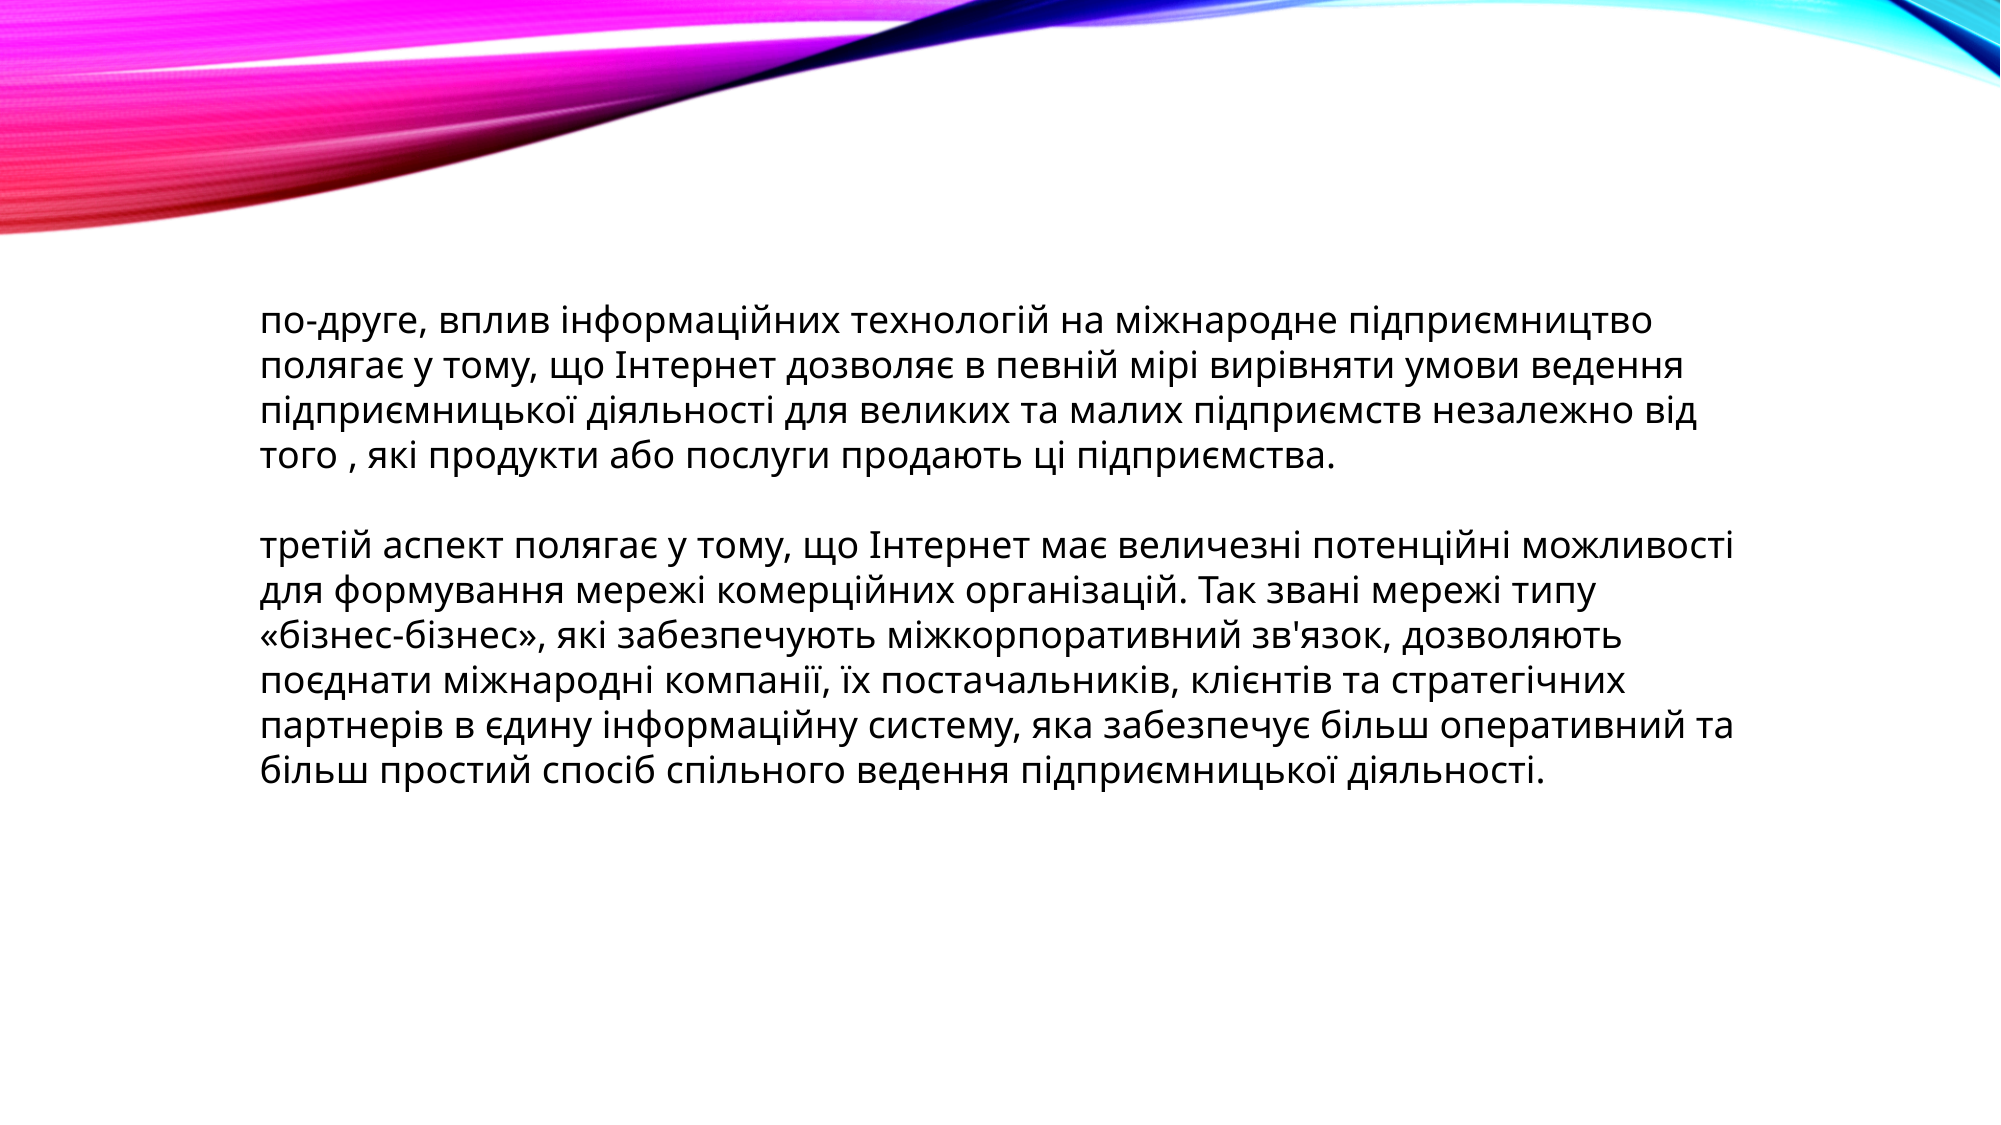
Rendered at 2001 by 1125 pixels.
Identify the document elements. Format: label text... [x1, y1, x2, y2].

picture [1890, 0, 2000, 75]
picture [0, 0, 2000, 237]
text_box по-друге, вплив інформаційних технологій на міжнародне підприємництво полягає у тому, що Інтернет дозволяє в певній мірі вирівняти умови ведення підприємницької діяльності для великих та малих підприємств незалежно від того , які продукти або послуги продають ці підприємства. третій аспект полягає у тому, що Інтернет має величезні потенційні можливості для формування мережі комерційних організацій. Так звані мережі типу «бізнес-бізнес», які забезпечують міжкорпоративний зв'язок, дозволяють поєднати міжнародні компанії, їх постачальників, клієнтів та стратегічних партнерів в єдину інформаційну систему, яка забезпечує більш оперативний та більш простий спосіб спільного ведення підприємницької діяльності. [244, 288, 1756, 799]
picture [1910, 0, 2000, 45]
